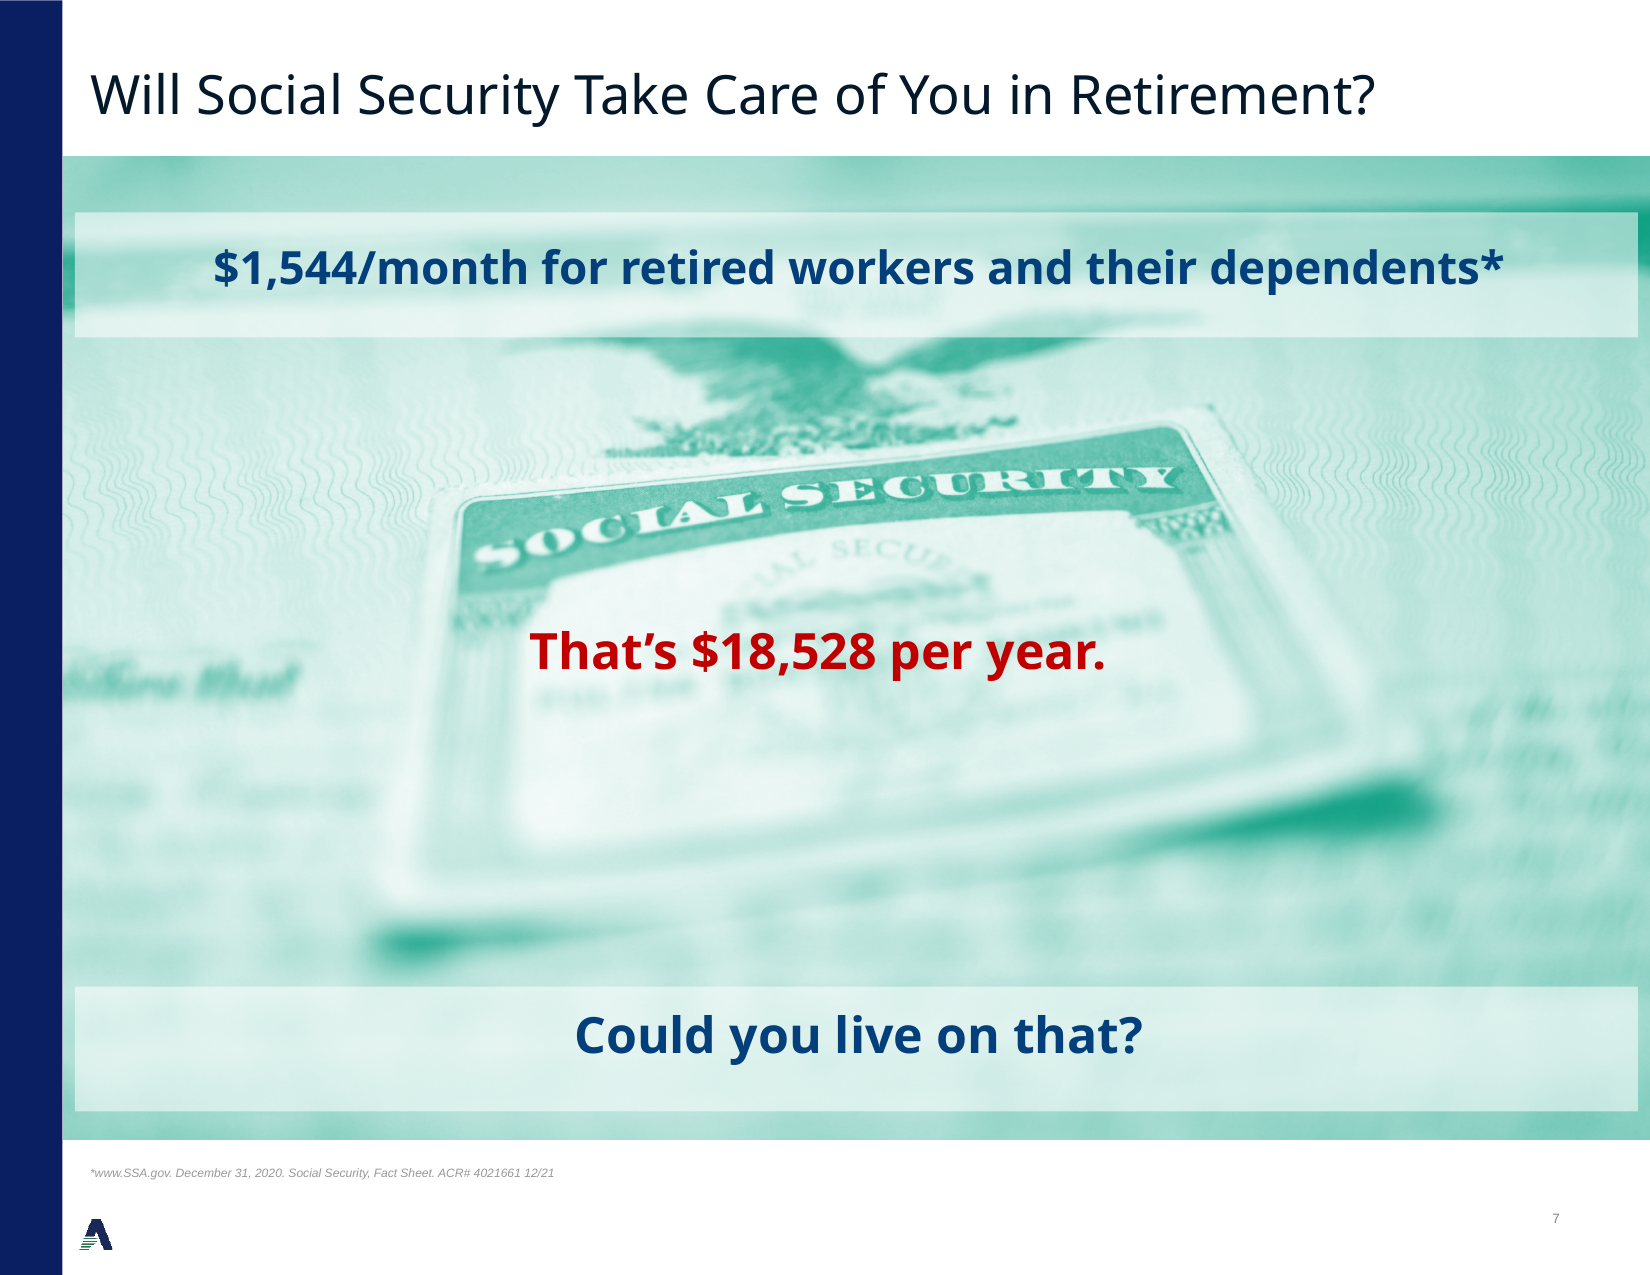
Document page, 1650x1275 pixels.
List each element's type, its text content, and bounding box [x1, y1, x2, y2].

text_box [74, 986, 1638, 1112]
picture [79, 1219, 113, 1250]
picture [62, 156, 1650, 1140]
slide_number 7 [1500, 1190, 1575, 1247]
title Will Social Security Take Care of You in Retirement? [75, 0, 1575, 156]
list *www.SSA.gov. December 31, 2020. Social Security, Fact Sheet. ACR# 4021661 12/21 [75, 1140, 1575, 1188]
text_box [74, 212, 1638, 338]
